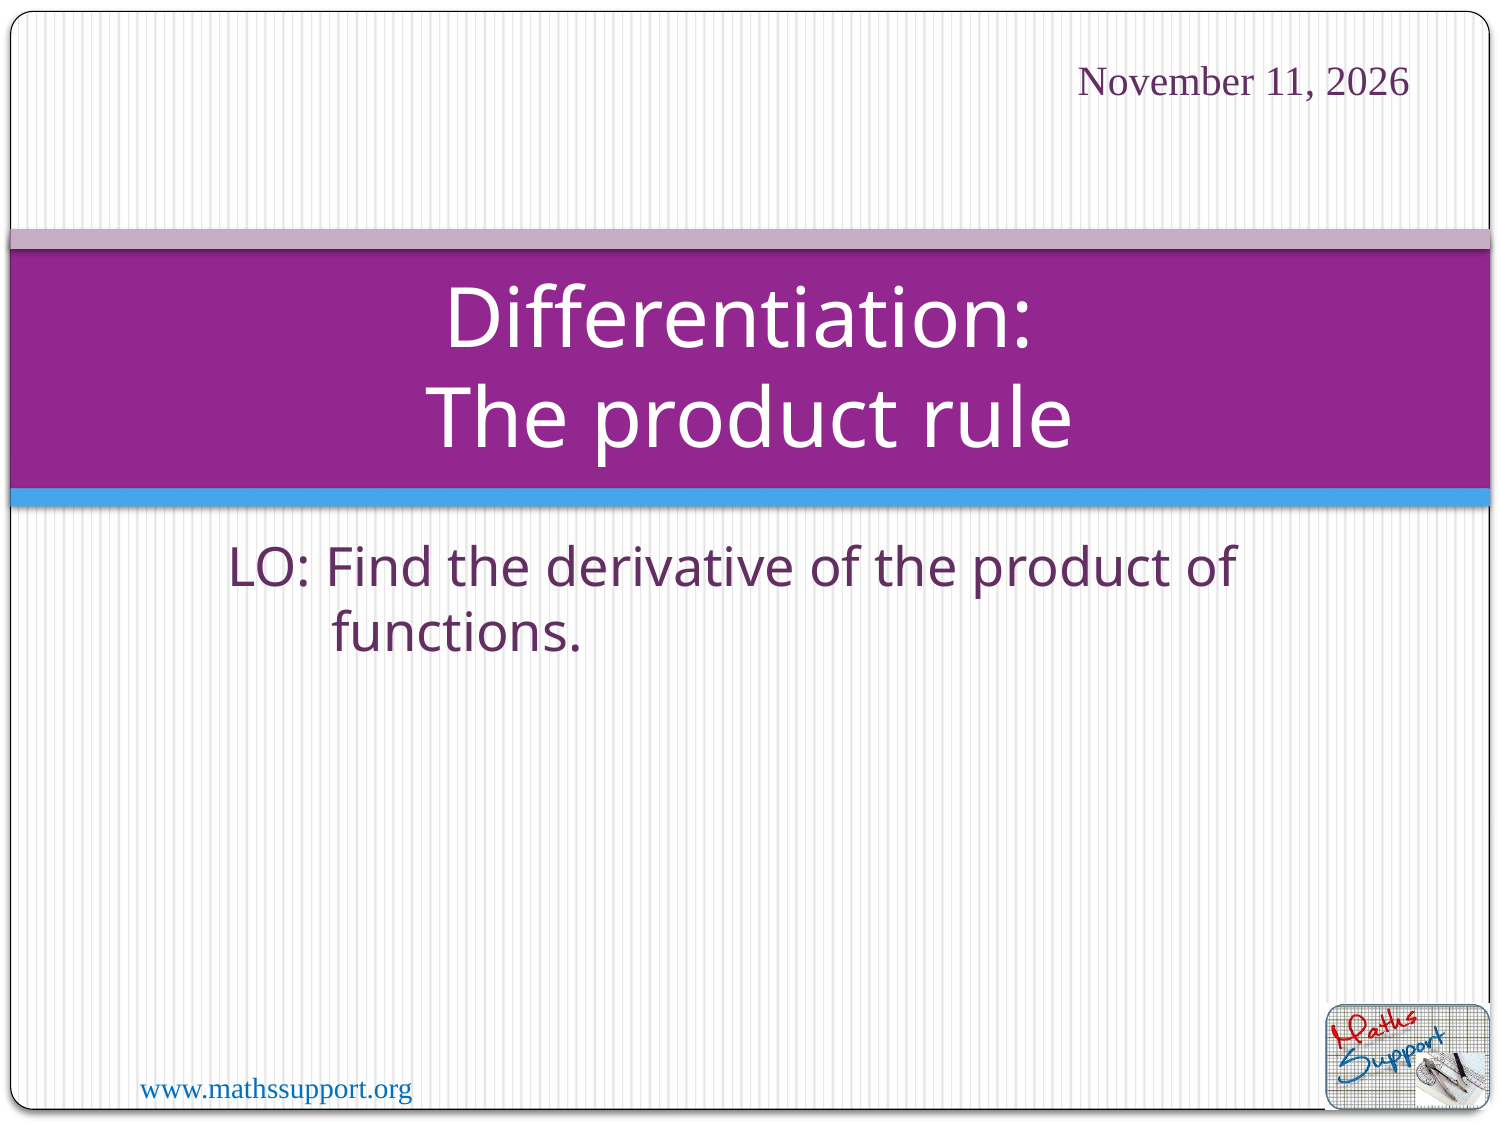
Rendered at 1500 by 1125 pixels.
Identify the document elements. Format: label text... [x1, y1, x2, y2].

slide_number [1018, 39, 1425, 118]
title Differentiation: The product rule [75, 247, 1425, 489]
text_box [130, 1074, 414, 1113]
text_box [1324, 999, 1488, 1113]
subtitle LO: Find the derivative of the product of functions. [212, 525, 1263, 788]
